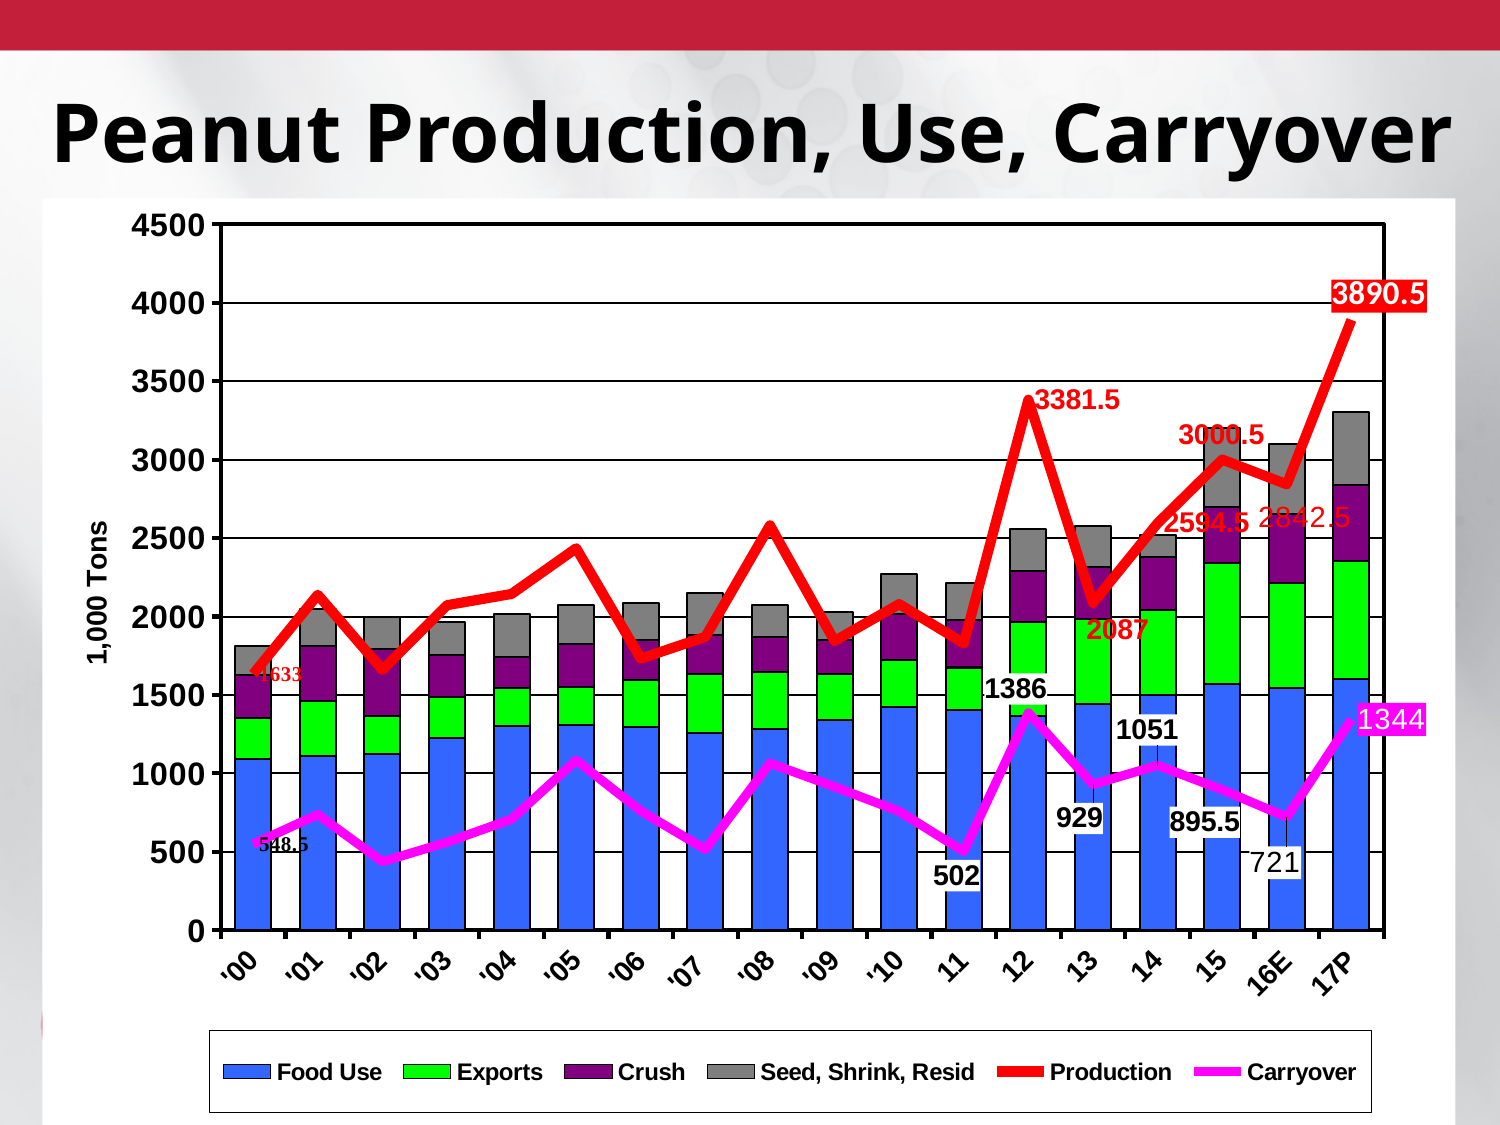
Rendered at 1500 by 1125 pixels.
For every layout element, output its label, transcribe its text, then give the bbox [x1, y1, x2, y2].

title Peanut Production, Use, Carryover [42, 35, 1464, 224]
chart [42, 198, 1456, 1125]
